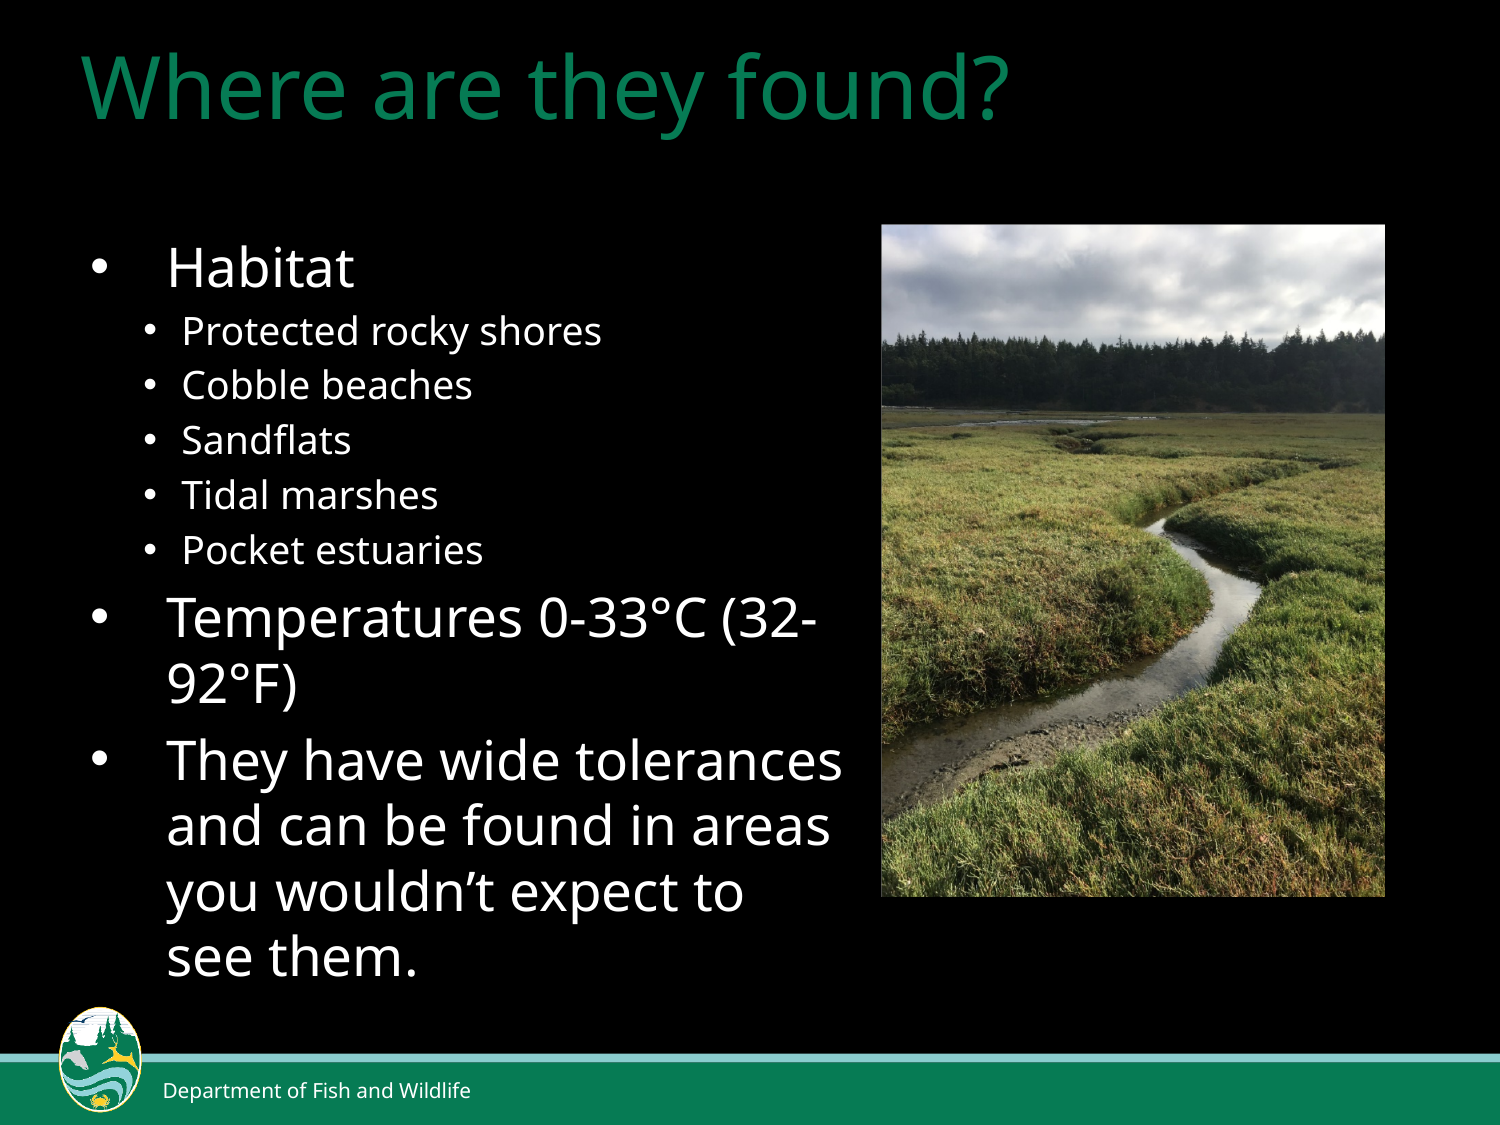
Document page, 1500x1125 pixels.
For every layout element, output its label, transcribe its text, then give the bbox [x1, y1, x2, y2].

text_box Where are they found? [65, 0, 1500, 207]
picture [796, 225, 1470, 896]
picture [56, 1004, 144, 1114]
list Habitat Protected rocky shores Cobble beaches Sandflats Tidal marshes Pocket estuaries Temperatures 0-33°C (32-92°F) They have wide tolerances and can be found in areas you wouldn’t expect to see them. [75, 224, 863, 1005]
